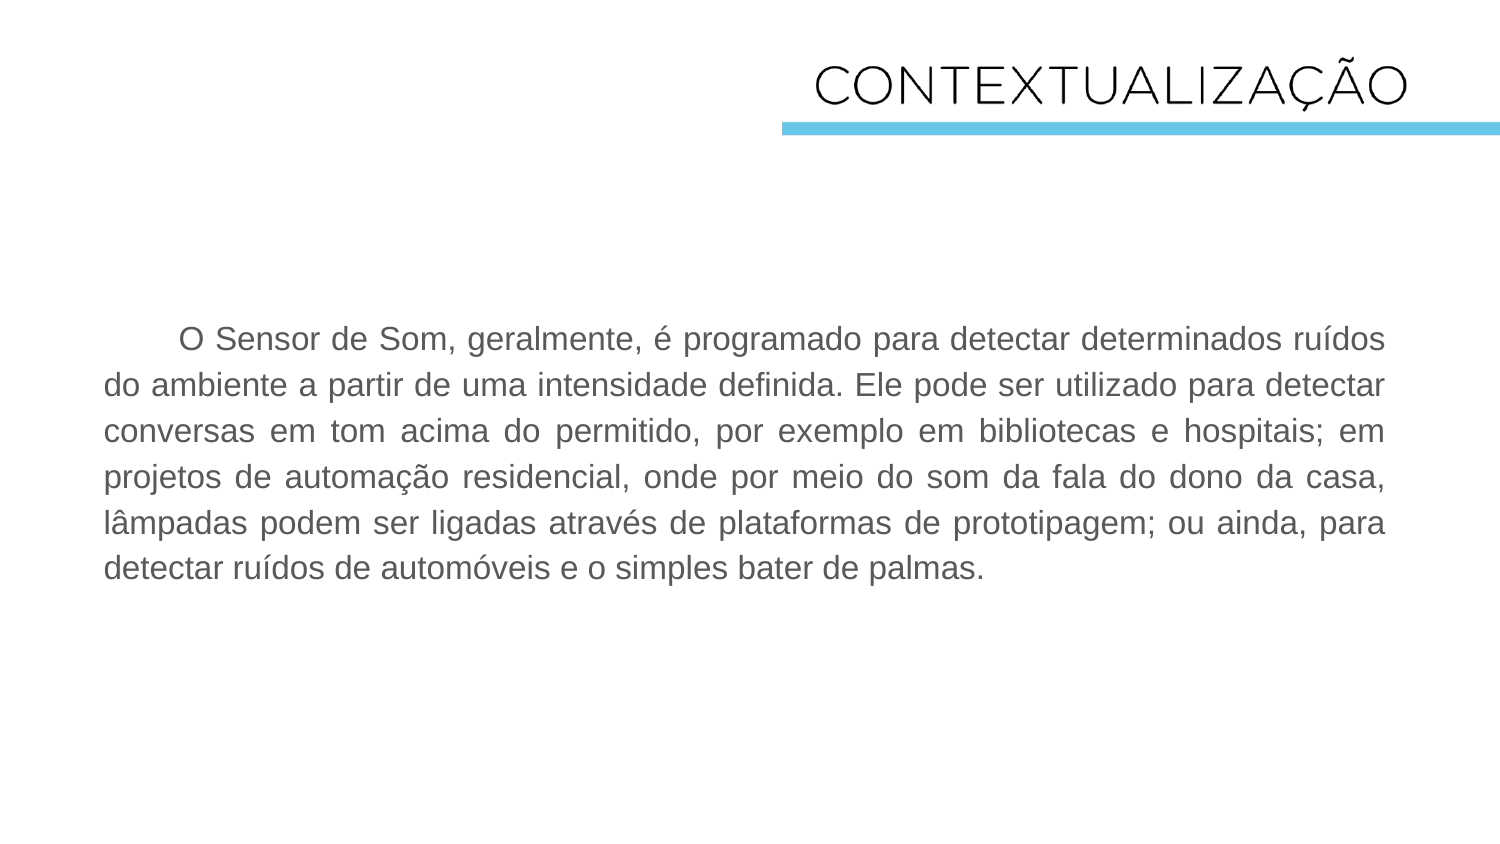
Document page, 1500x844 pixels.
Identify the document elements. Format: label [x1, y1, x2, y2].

picture [74, 0, 1500, 794]
